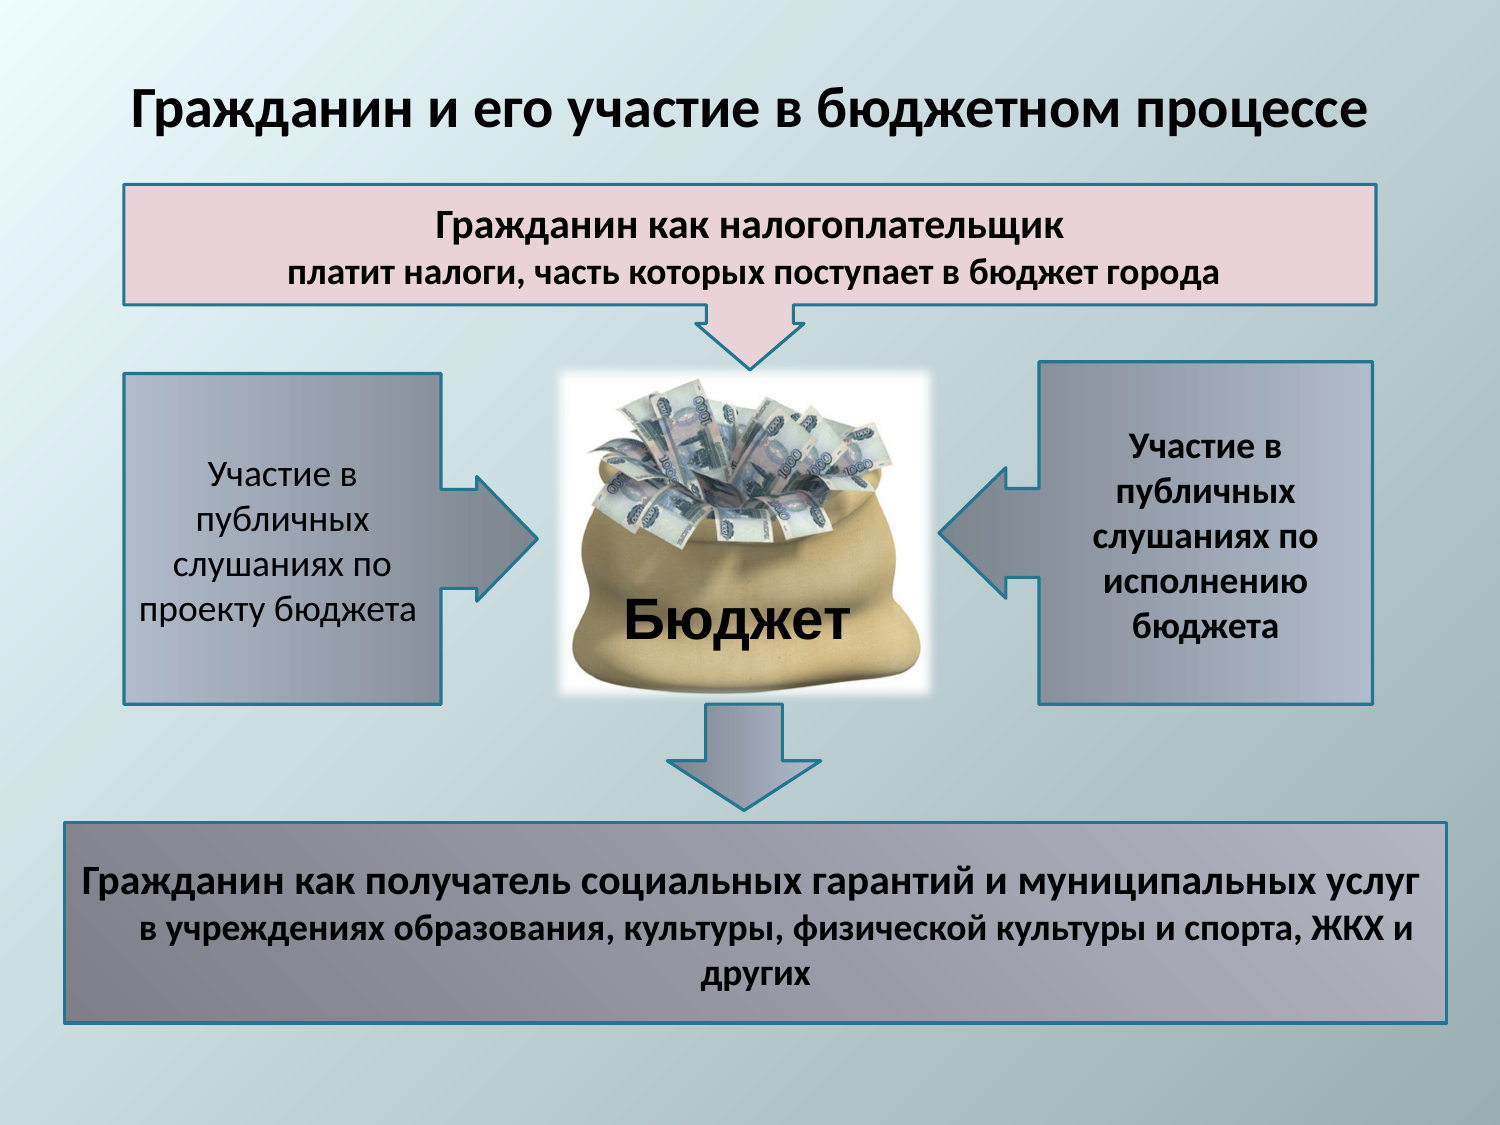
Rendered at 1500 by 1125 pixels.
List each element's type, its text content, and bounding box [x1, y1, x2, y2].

text_box [665, 715, 823, 812]
text_box Участие в публичных слушаниях по исполнению бюджета [946, 360, 1375, 706]
text_box Гражданин как налогоплательщик платит налоги, часть которых поступает в бюджет города [122, 182, 1378, 360]
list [548, 361, 940, 705]
text_box Участие в публичных слушаниях по проекту бюджета [122, 371, 539, 706]
title Гражданин и его участие в бюджетном процессе [75, 0, 1425, 209]
text_box Гражданин как получатель социальных гарантий и муниципальных услуг в учреждениях образования, культуры, физической культуры и спорта, ЖКХ и других [63, 821, 1448, 1025]
